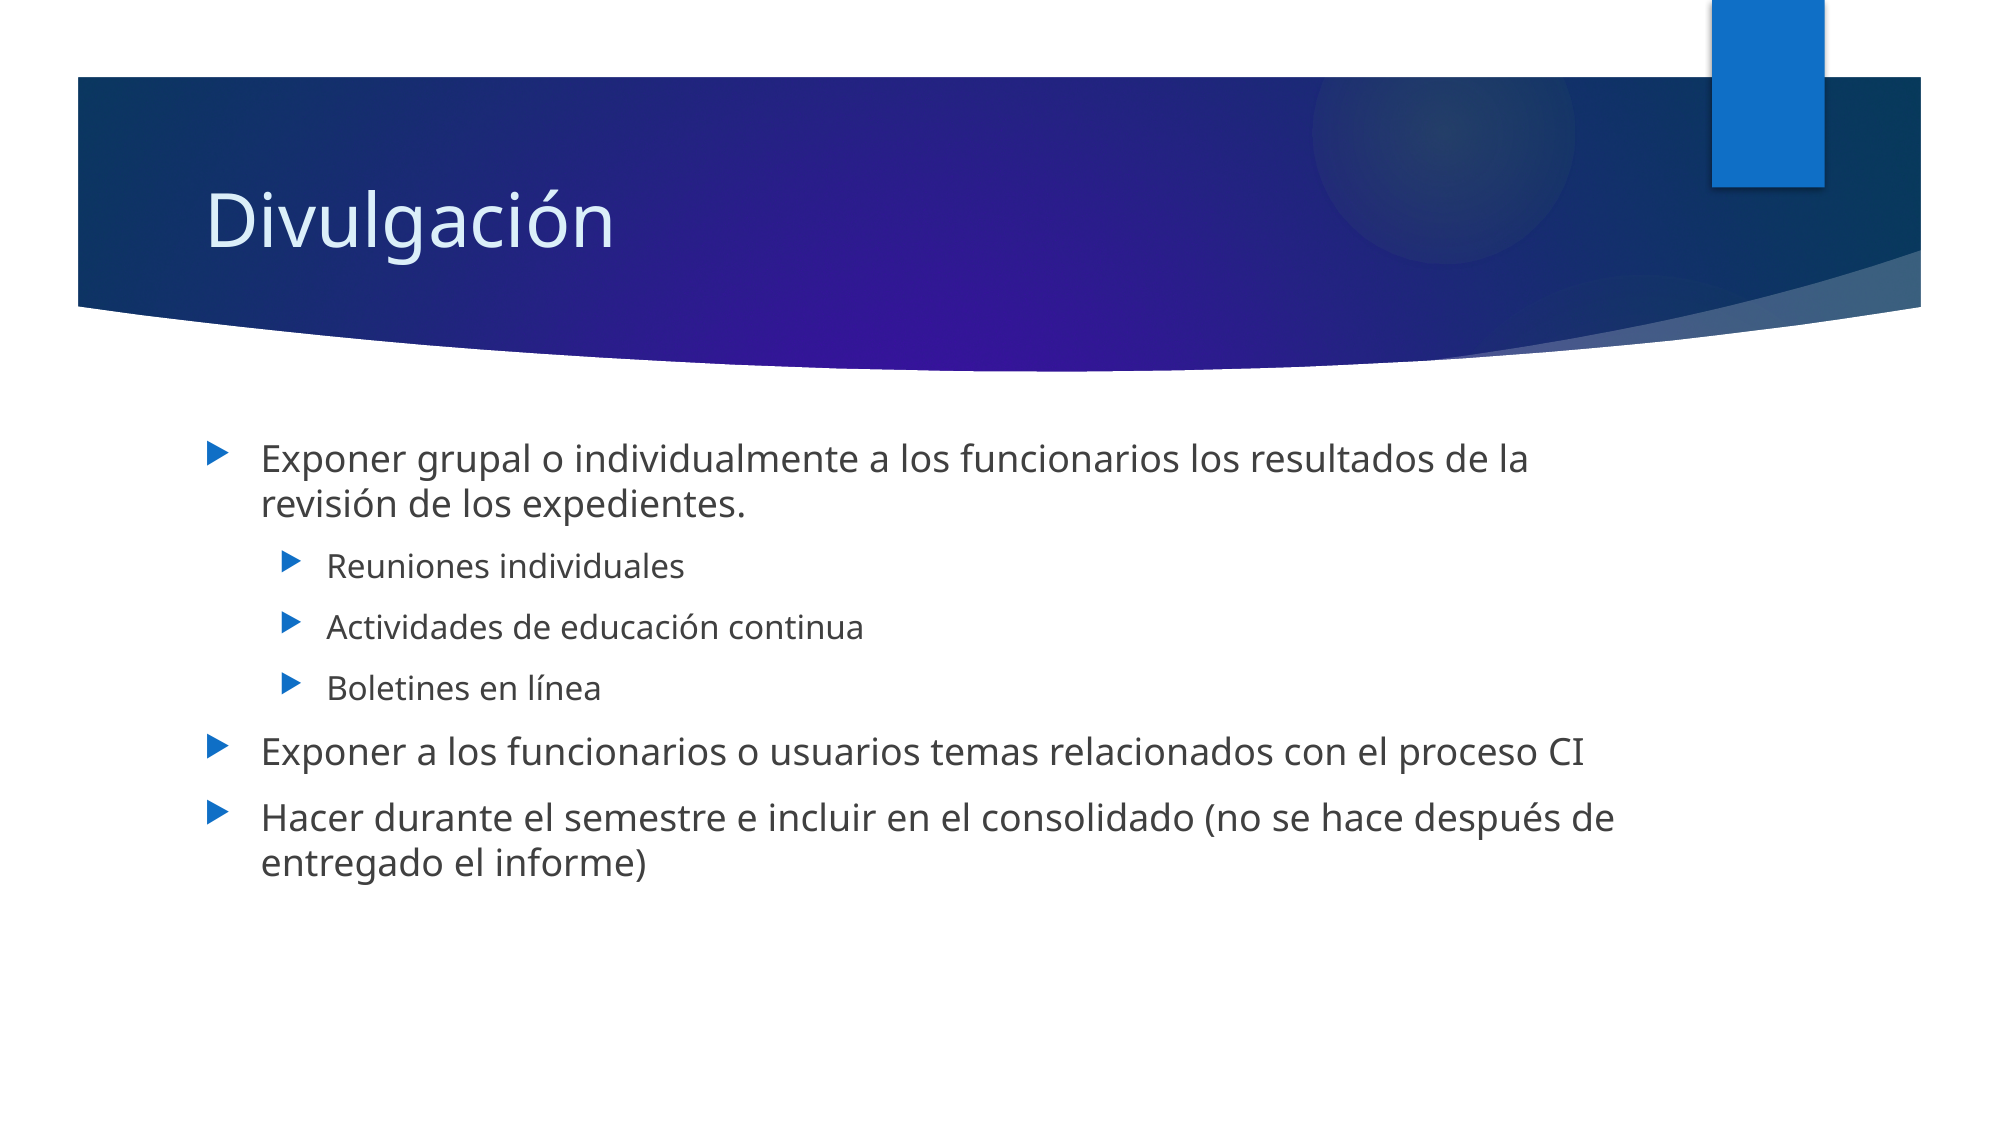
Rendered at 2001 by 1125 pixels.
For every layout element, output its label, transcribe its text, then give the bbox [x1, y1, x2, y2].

title Divulgación [189, 159, 1627, 276]
list Exponer grupal o individualmente a los funcionarios los resultados de la revisión de los expedientes. Reuniones individuales Actividades de educación continua Boletines en línea Exponer a los funcionarios o usuarios temas relacionados con el proceso CI Hacer durante el semestre e incluir en el consolidado (no se hace después de entregado el informe) [189, 427, 1638, 988]
